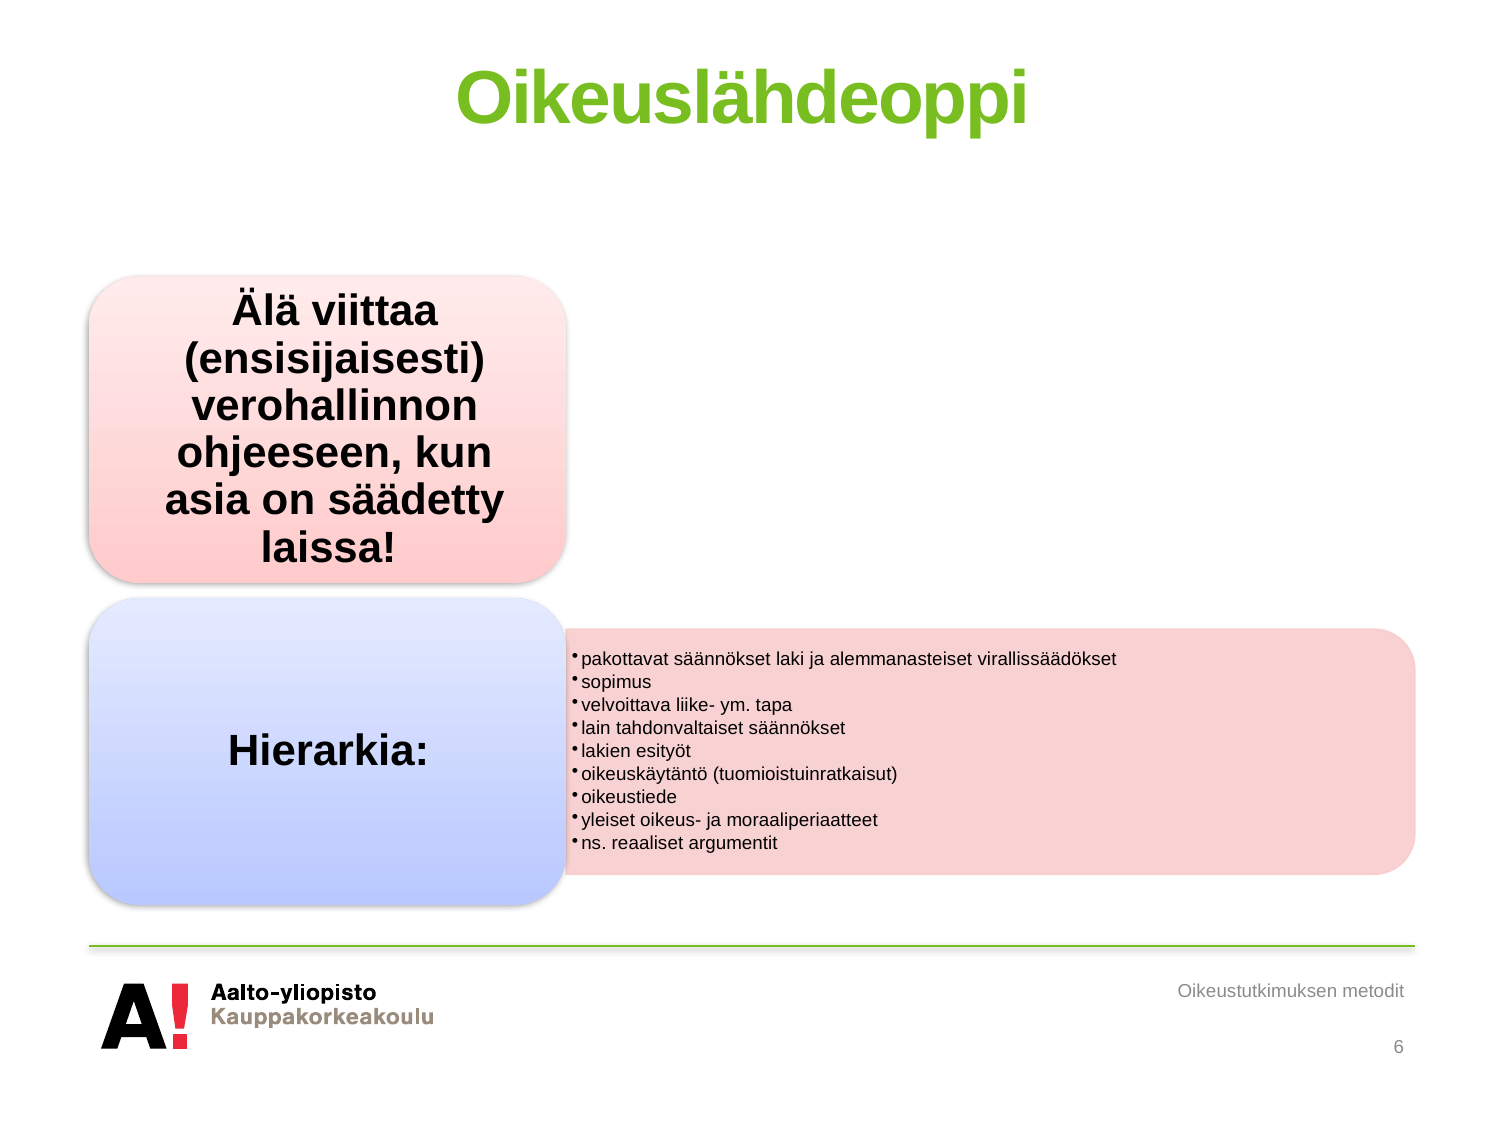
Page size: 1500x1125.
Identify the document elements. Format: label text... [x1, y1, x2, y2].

slide_number 6 [810, 1033, 1405, 1060]
title Oikeuslähdeoppi [88, 62, 1415, 259]
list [88, 276, 1416, 906]
footer Oikeustutkimuksen metodit [810, 976, 1405, 1003]
